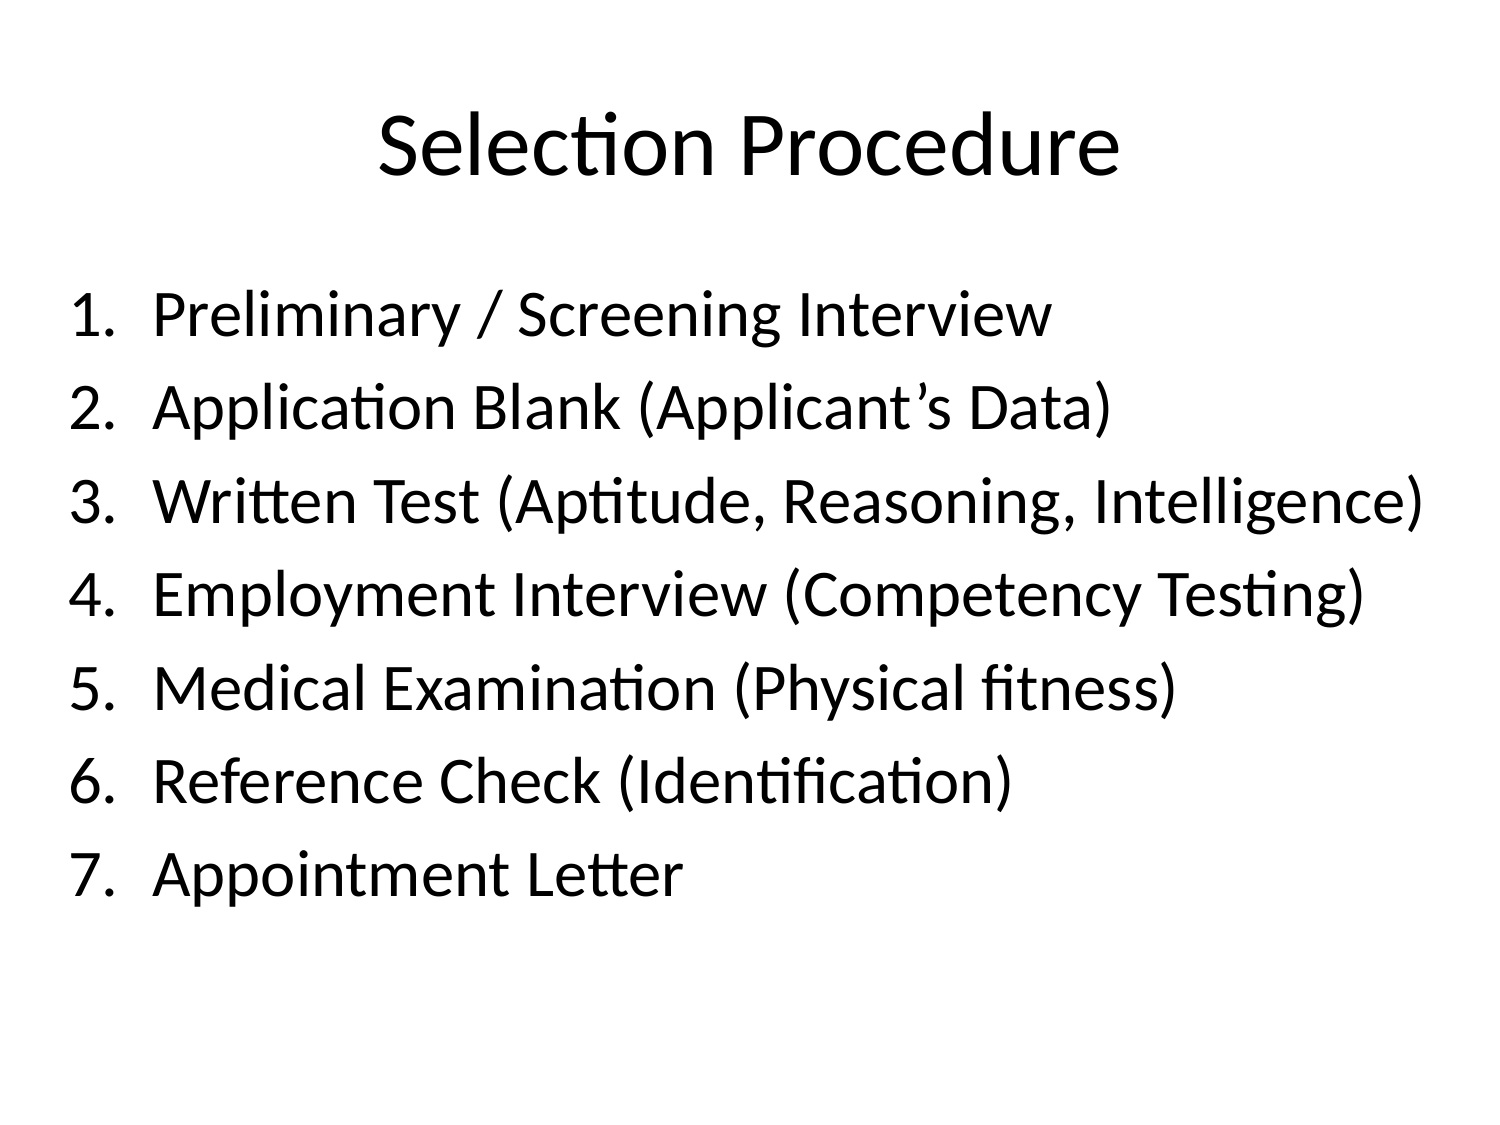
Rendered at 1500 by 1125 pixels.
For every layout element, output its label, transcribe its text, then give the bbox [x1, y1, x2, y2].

list Preliminary / Screening Interview Application Blank (Applicant’s Data) Written Test (Aptitude, Reasoning, Intelligence) Employment Interview (Competency Testing) Medical Examination (Physical fitness) Reference Check (Identification) Appointment Letter [53, 262, 1459, 1047]
title Selection Procedure [75, 45, 1425, 233]
